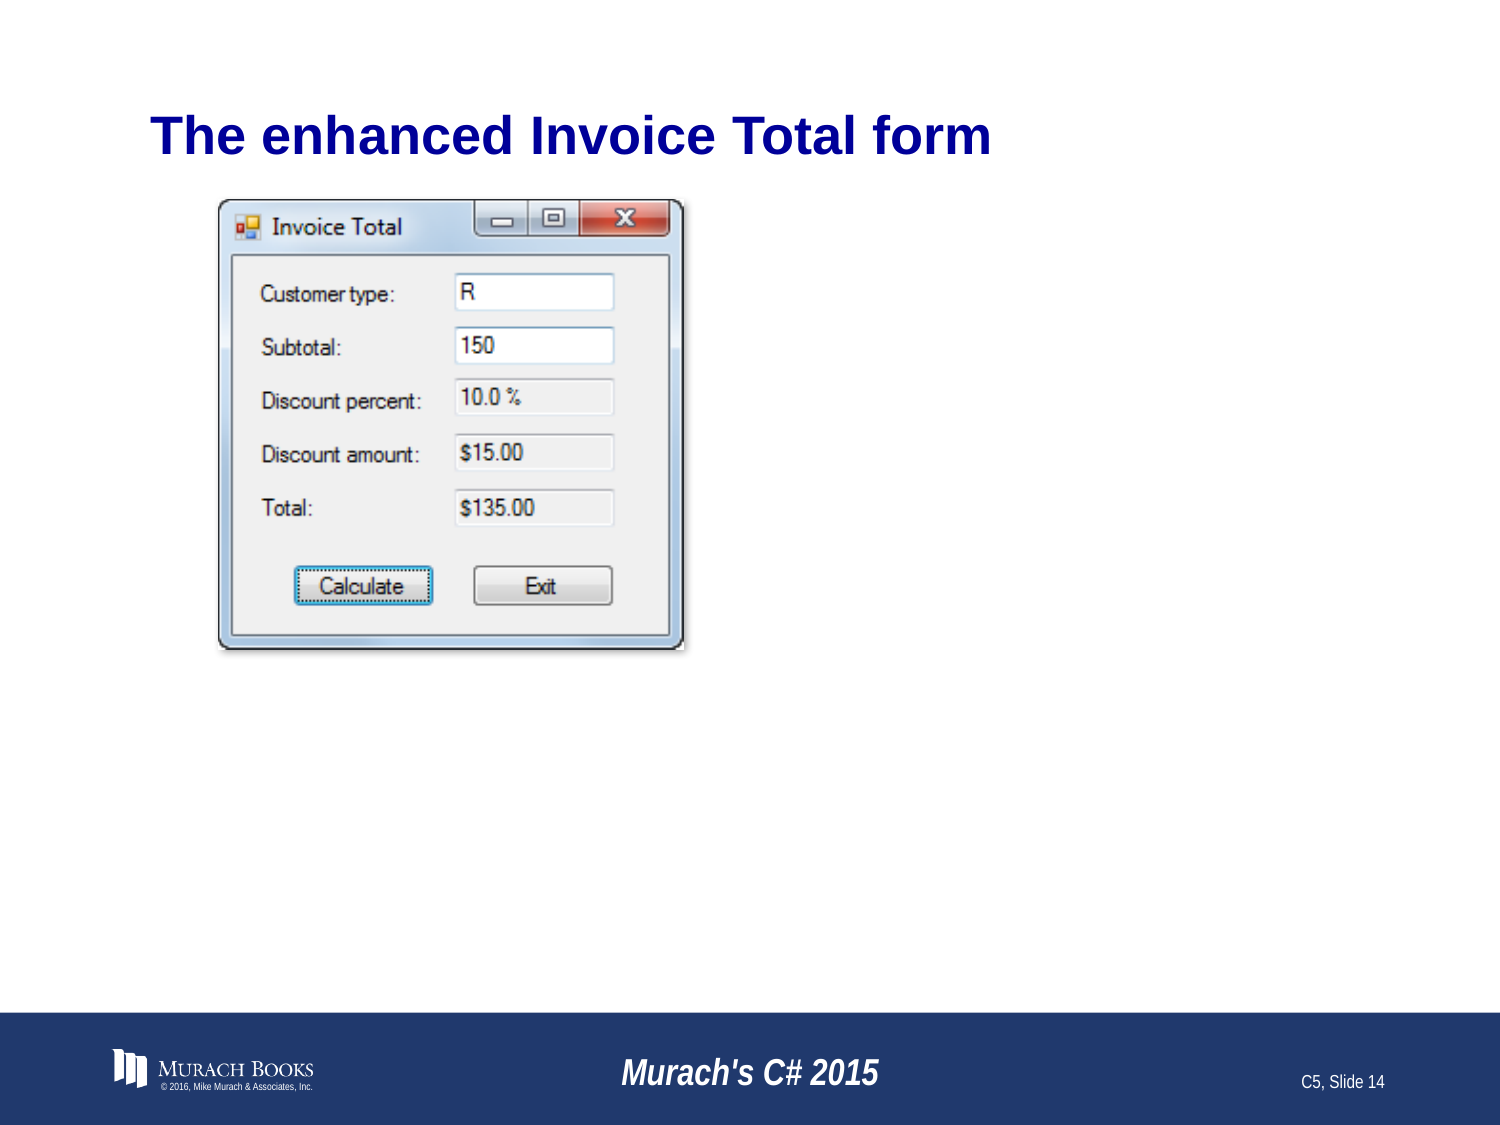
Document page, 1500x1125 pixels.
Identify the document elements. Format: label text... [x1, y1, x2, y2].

footer © 2016, Mike Murach & Associates, Inc. [12, 1025, 463, 1100]
slide_number C5, Slide 14 [1087, 1025, 1400, 1100]
picture [218, 199, 685, 651]
slide_number Murach's C# 2015 [463, 1025, 1050, 1100]
title The enhanced Invoice Total form [150, 99, 1350, 166]
